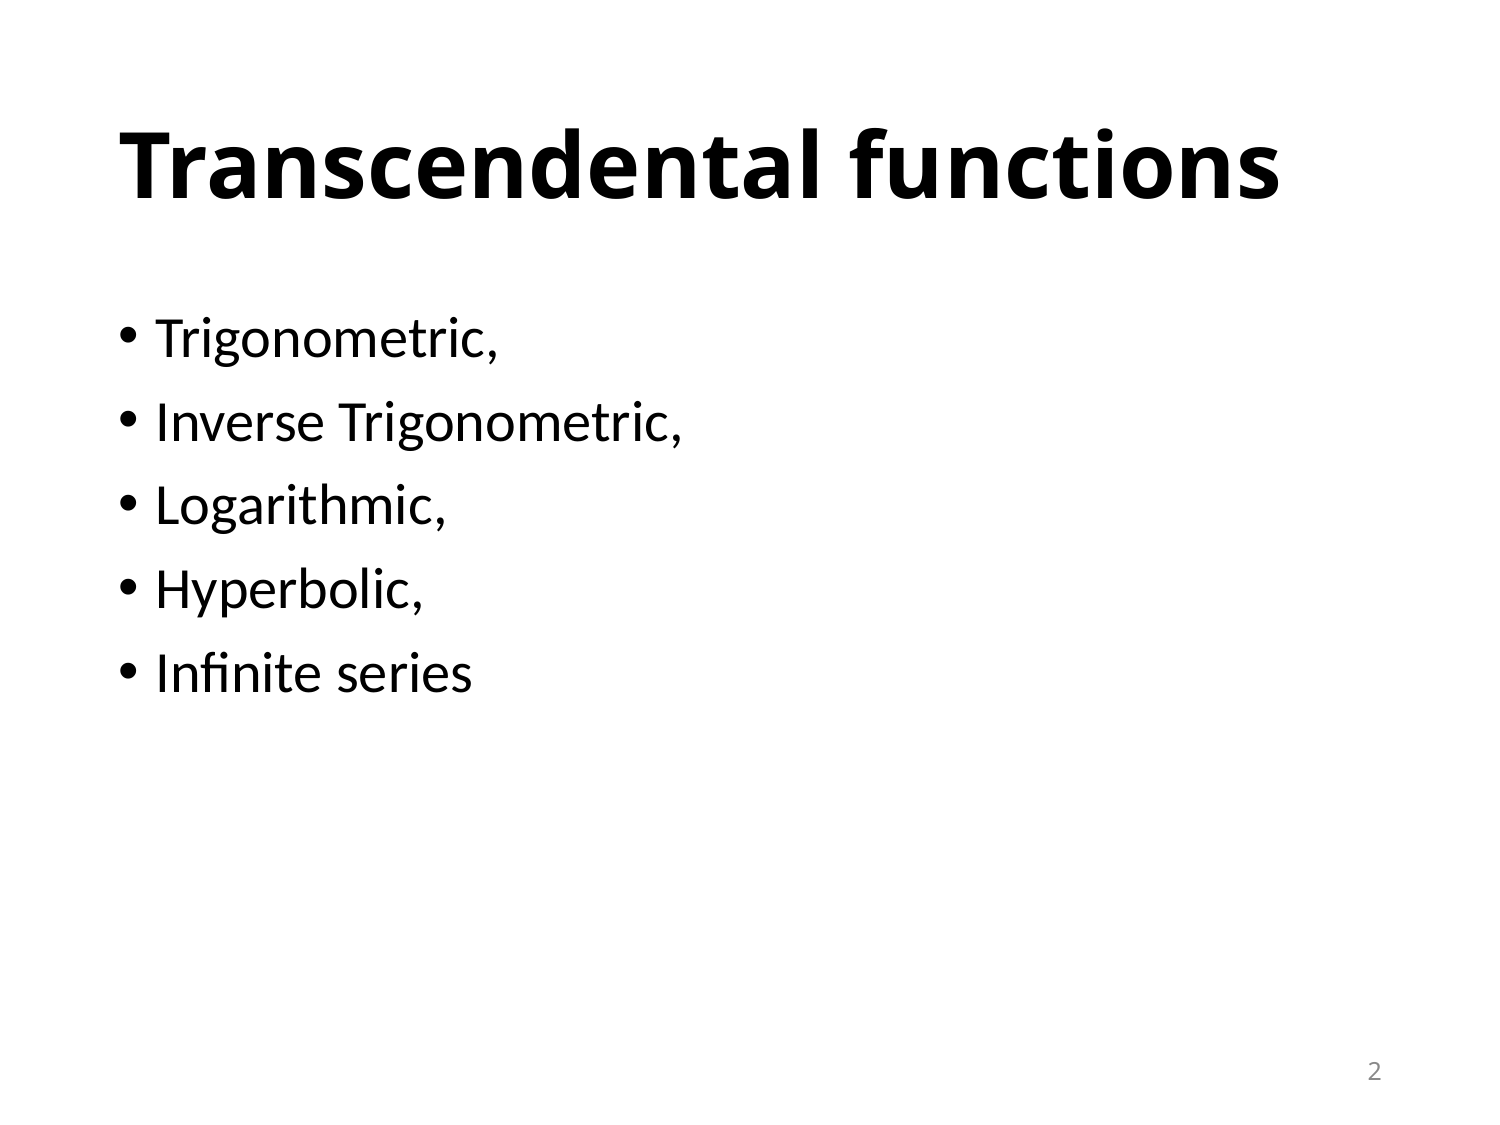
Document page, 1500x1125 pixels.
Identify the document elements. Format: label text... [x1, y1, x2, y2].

slide_number 2 [1059, 1042, 1397, 1103]
list Trigonometric, Inverse Trigonometric, Logarithmic, Hyperbolic, Infinite series [103, 299, 1397, 1014]
title Transcendental functions [103, 59, 1397, 278]
